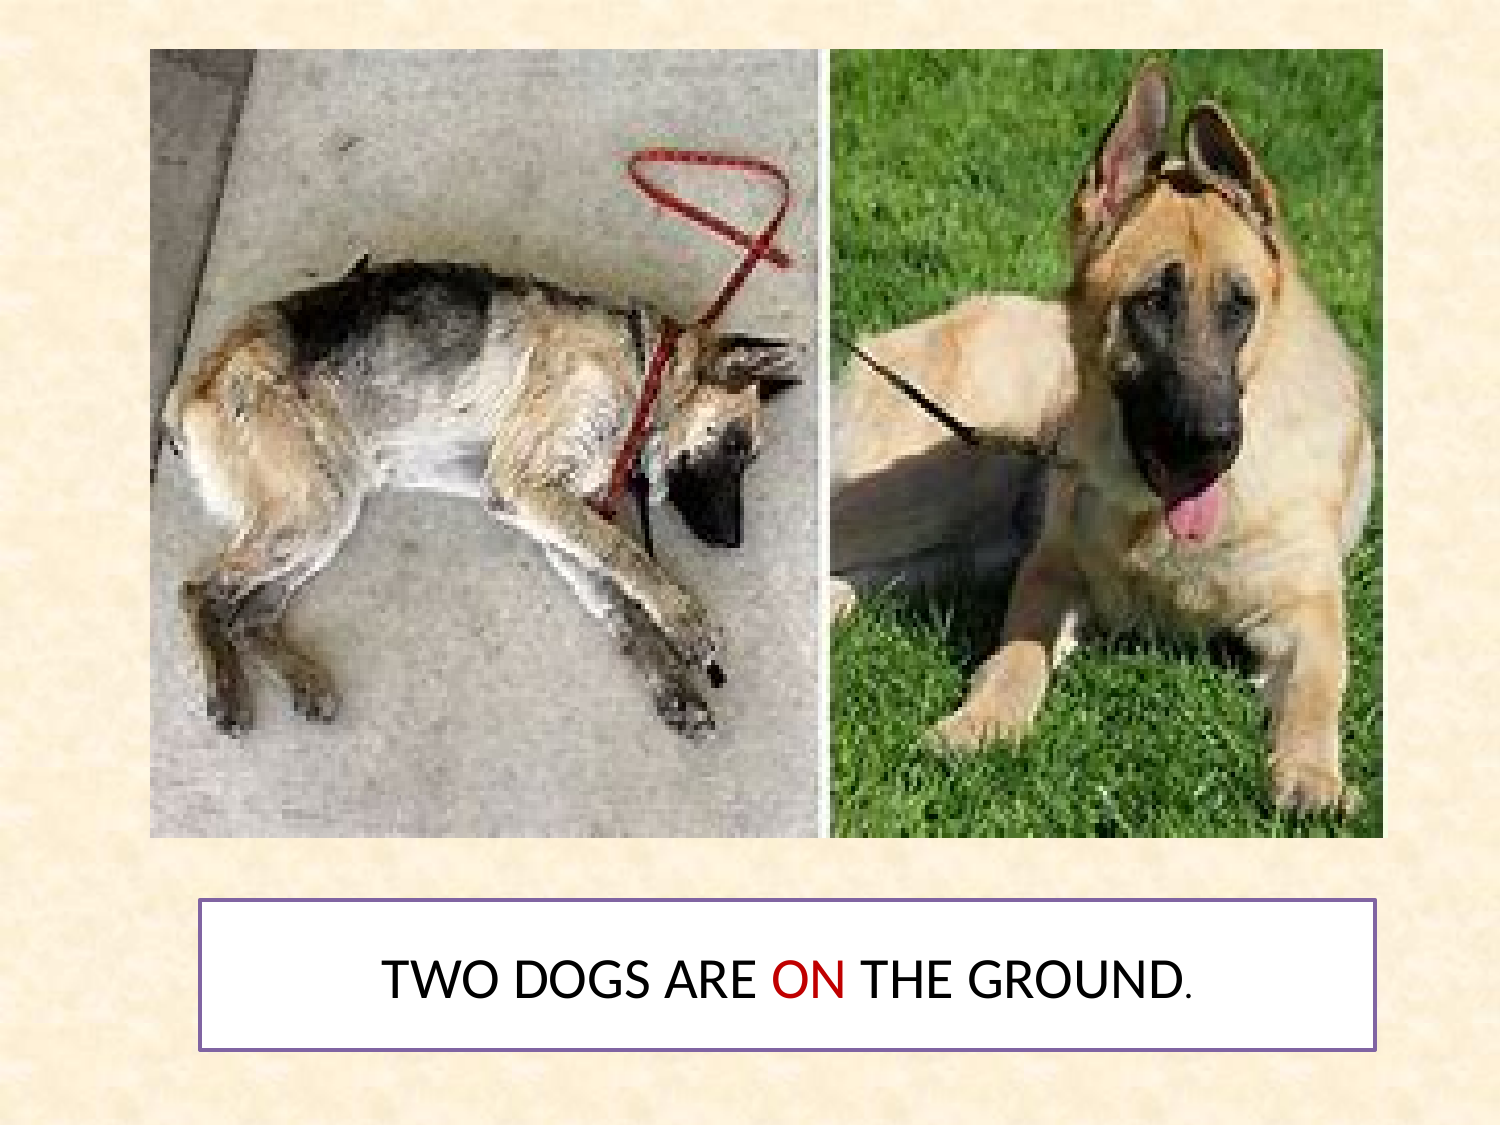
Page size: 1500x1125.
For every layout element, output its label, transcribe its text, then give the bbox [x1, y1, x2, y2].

picture [0, 0, 1500, 1125]
text_box TWO DOGS ARE ON THE GROUND. [198, 898, 1377, 1052]
